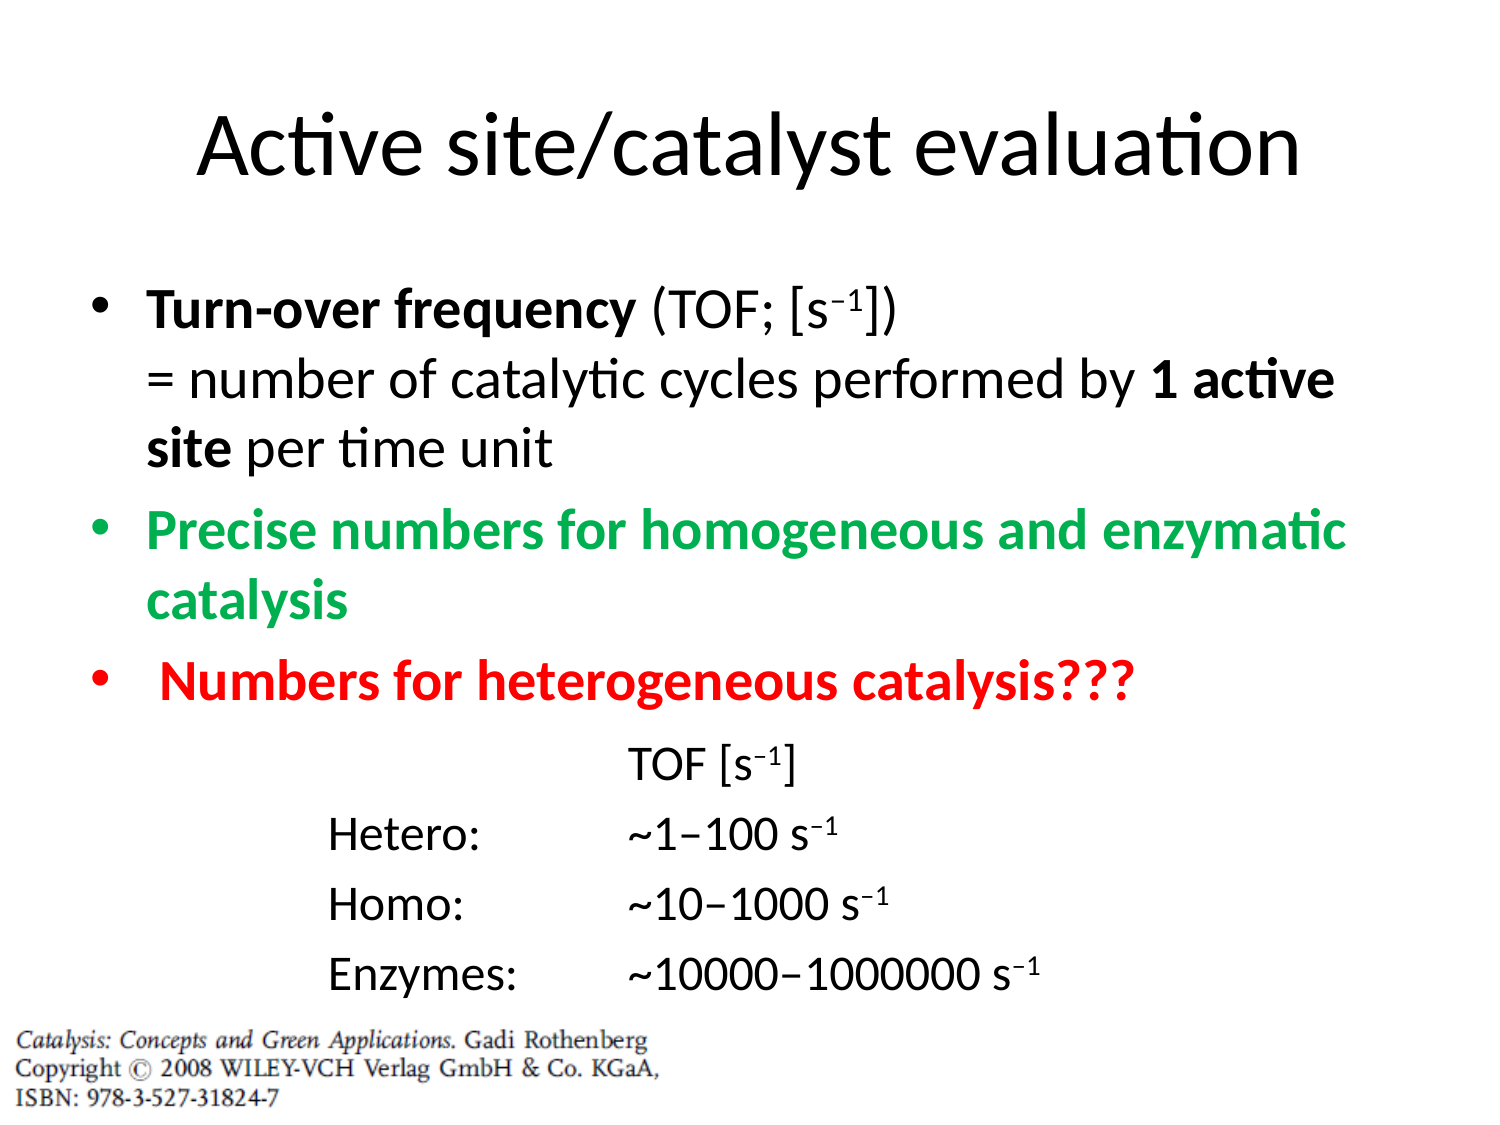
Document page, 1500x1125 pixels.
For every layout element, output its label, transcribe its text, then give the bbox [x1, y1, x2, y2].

text_box TOF [s–1] Hetero: ~1–100 s–1 Homo: ~10–1000 s–1 Enzymes: ~10000–1000000 s–1 [312, 722, 1353, 1083]
picture [1, 1016, 666, 1125]
title Active site/catalyst evaluation [75, 45, 1425, 233]
list Turn-over frequency (TOF; [s–1]) = number of catalytic cycles performed by 1 active site per time unit Precise numbers for homogeneous and enzymatic catalysis Numbers for heterogeneous catalysis??? [75, 262, 1425, 1005]
